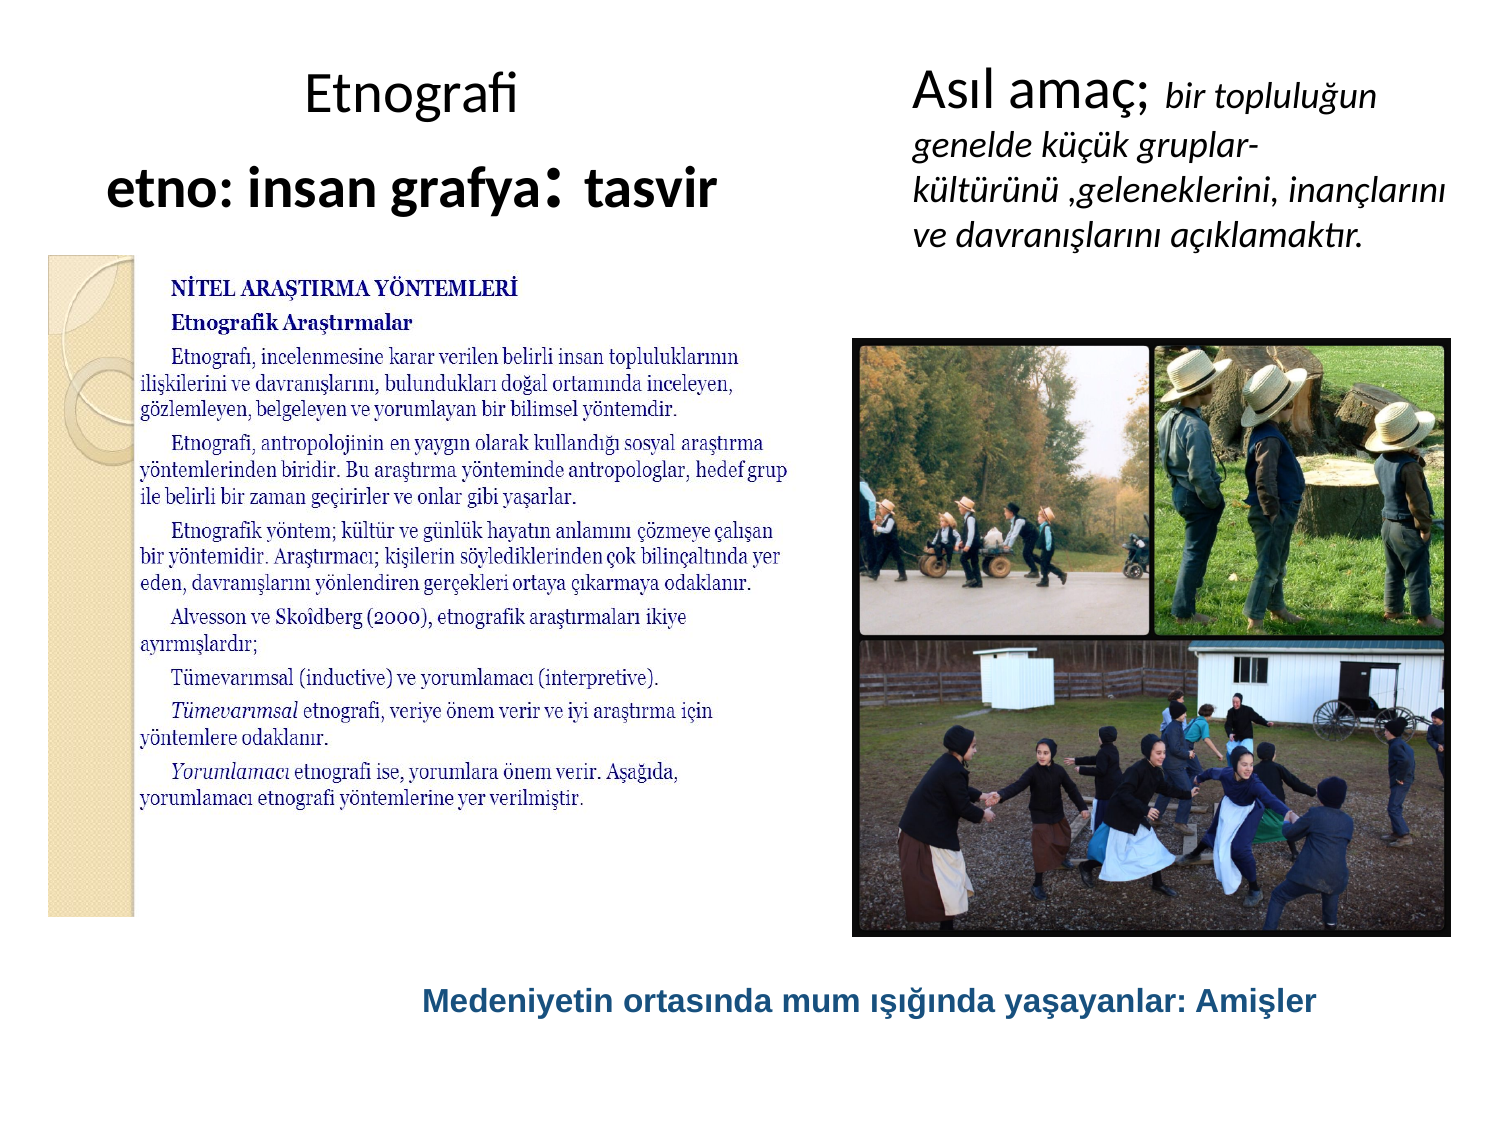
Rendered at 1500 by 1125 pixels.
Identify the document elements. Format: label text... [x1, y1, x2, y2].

text_box Medeniyetin ortasında mum ışığında yaşayanlar: Amişler [407, 971, 1483, 1027]
title Etnografi etno: insan grafya: tasvir [75, 45, 750, 233]
picture [47, 255, 822, 918]
picture [851, 337, 1452, 938]
list Asıl amaç; bir topluluğun genelde küçük gruplar- kültürünü ,geleneklerini, inançlarını ve davranışlarını açıklamaktır. [897, 42, 1500, 1125]
